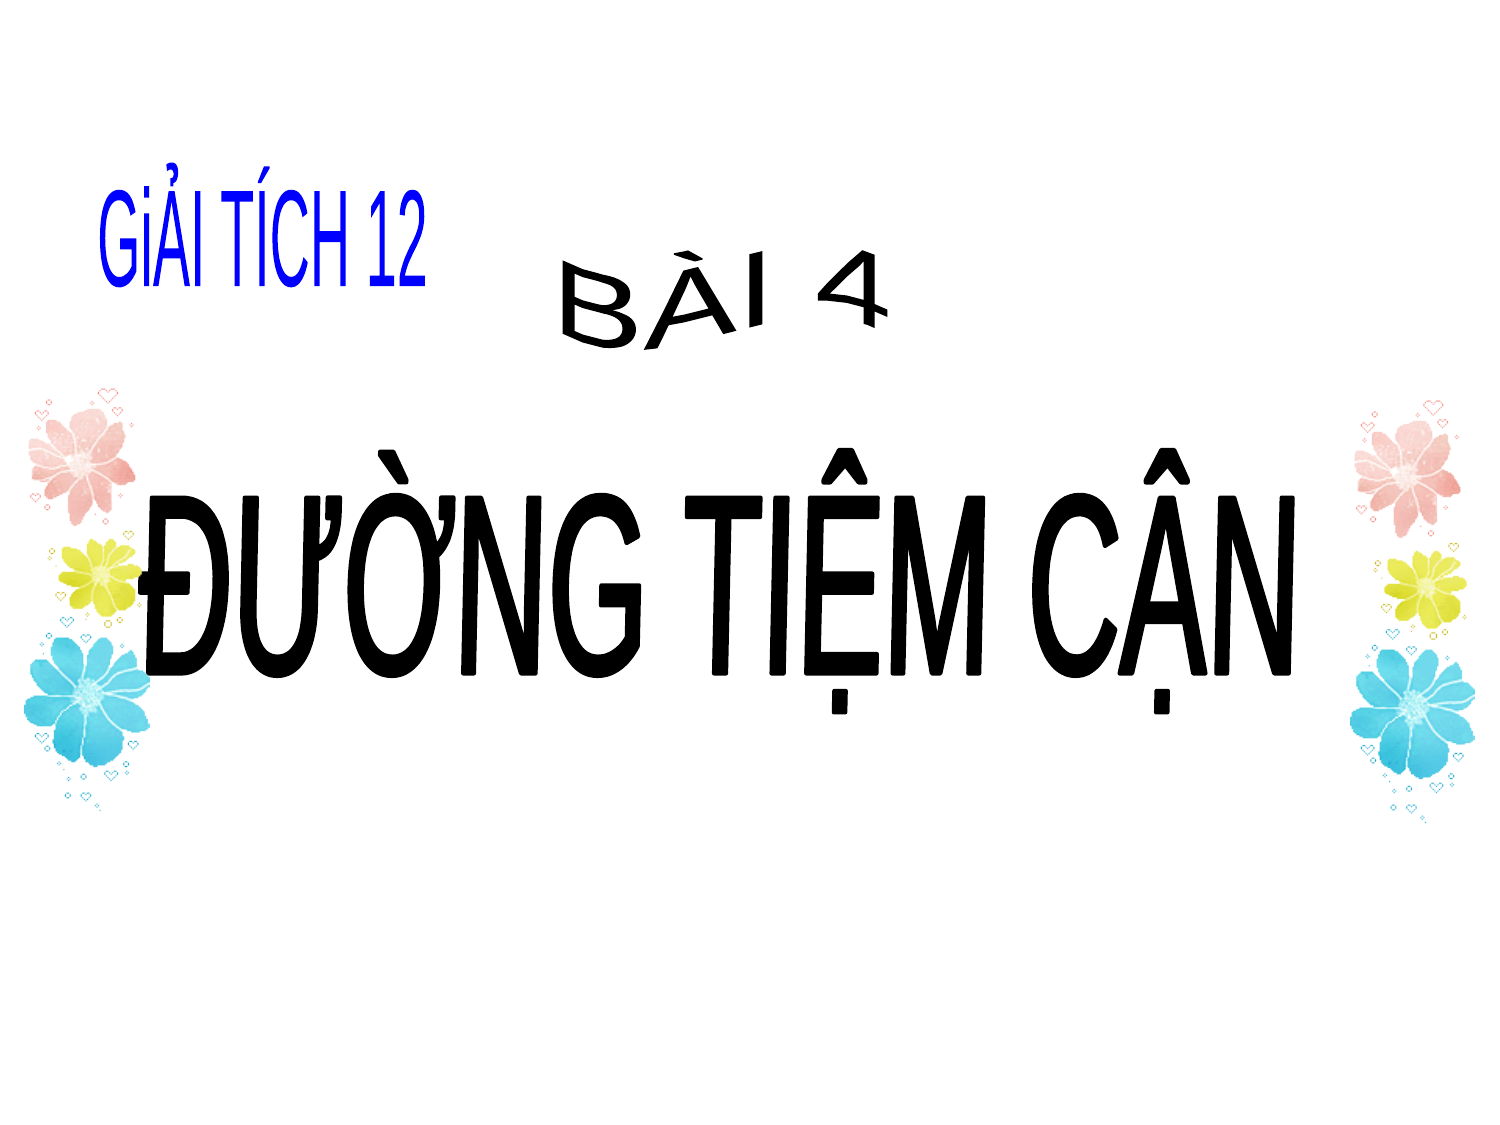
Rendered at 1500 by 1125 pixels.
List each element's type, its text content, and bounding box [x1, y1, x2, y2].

text_box ĐƯỜNG TIỆM CẬN [377, 449, 409, 485]
text_box ĐƯỜNG TIỆM CẬN [821, 447, 868, 485]
text_box ĐƯỜNG TIỆM CẬN [1117, 495, 1208, 676]
text_box ĐƯỜNG TIỆM CẬN [804, 495, 880, 676]
text_box ĐƯỜNG TIỆM CẬN [240, 495, 343, 679]
text_box ĐƯỜNG TIỆM CẬN [1214, 495, 1295, 676]
text_box ĐƯỜNG TIỆM CẬN [831, 688, 848, 715]
text_box ĐƯỜNG TIỆM CẬN [1153, 688, 1170, 715]
text_box ĐƯỜNG TIỆM CẬN [890, 495, 986, 676]
picture [24, 387, 151, 813]
text_box ĐƯỜNG TIỆM CẬN [347, 492, 456, 679]
text_box ĐƯỜNG TIỆM CẬN [552, 492, 642, 679]
picture [1349, 399, 1476, 826]
text_box ĐƯỜNG TIỆM CẬN [461, 495, 542, 676]
text_box ĐƯỜNG TIỆM CẬN [154, 495, 229, 676]
text_box ĐƯỜNG TIỆM CẬN [1143, 447, 1190, 485]
text_box ĐƯỜNG TIỆM CẬN [1032, 492, 1119, 679]
text_box ĐƯỜNG TIỆM CẬN [769, 495, 790, 676]
text_box ĐƯỜNG TIỆM CẬN [684, 495, 763, 676]
